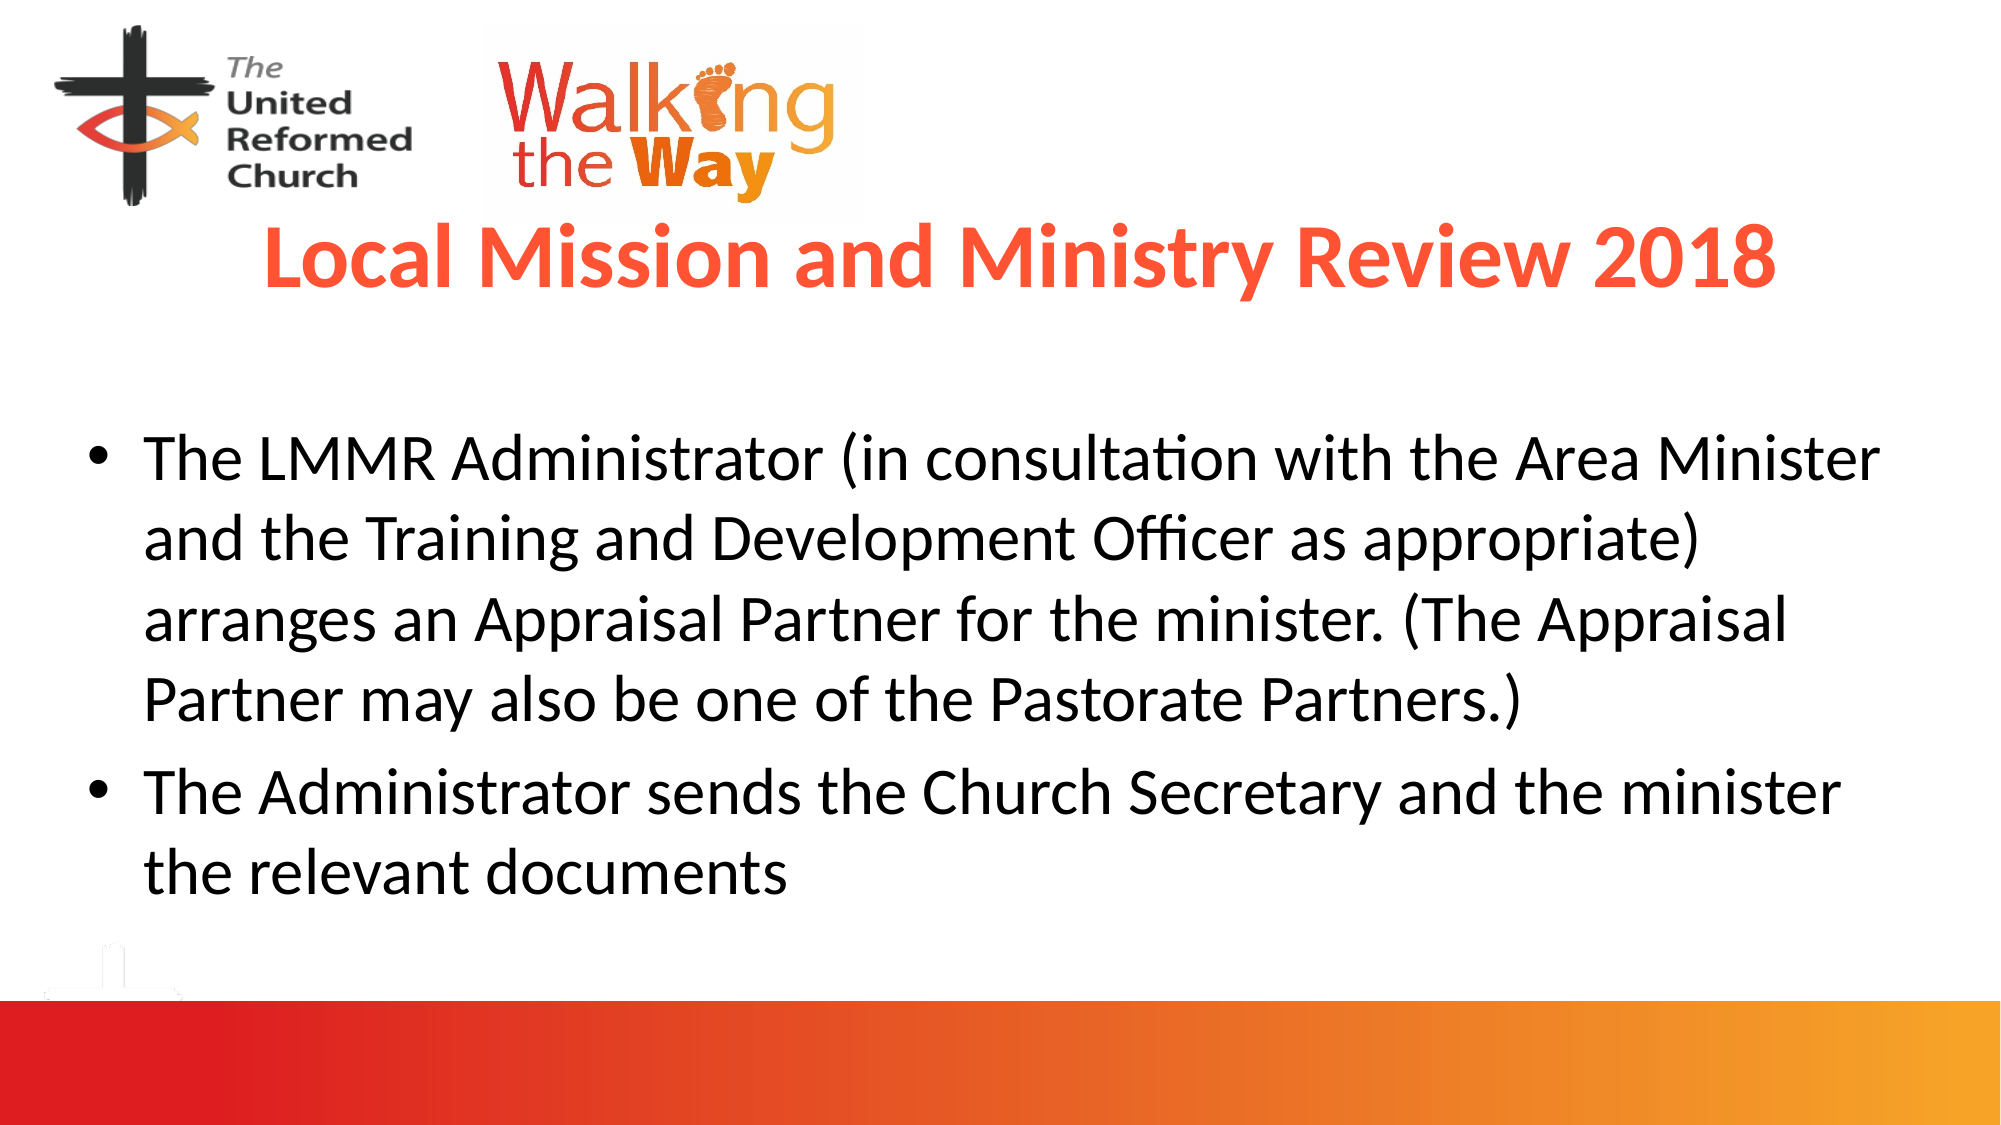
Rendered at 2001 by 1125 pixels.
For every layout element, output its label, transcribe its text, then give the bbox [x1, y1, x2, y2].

title Local Mission and Ministry Review 2018 [71, 204, 1972, 298]
picture [483, 24, 865, 204]
list The LMMR Administrator (in consultation with the Area Minister and the Training and Development Officer as appropriate) arranges an Appraisal Partner for the minister. (The Appraisal Partner may also be one of the Pastorate Partners.) The Administrator sends the Church Secretary and the minister the relevant documents [71, 406, 1956, 952]
picture [41, 15, 425, 216]
picture [0, 924, 2001, 1125]
